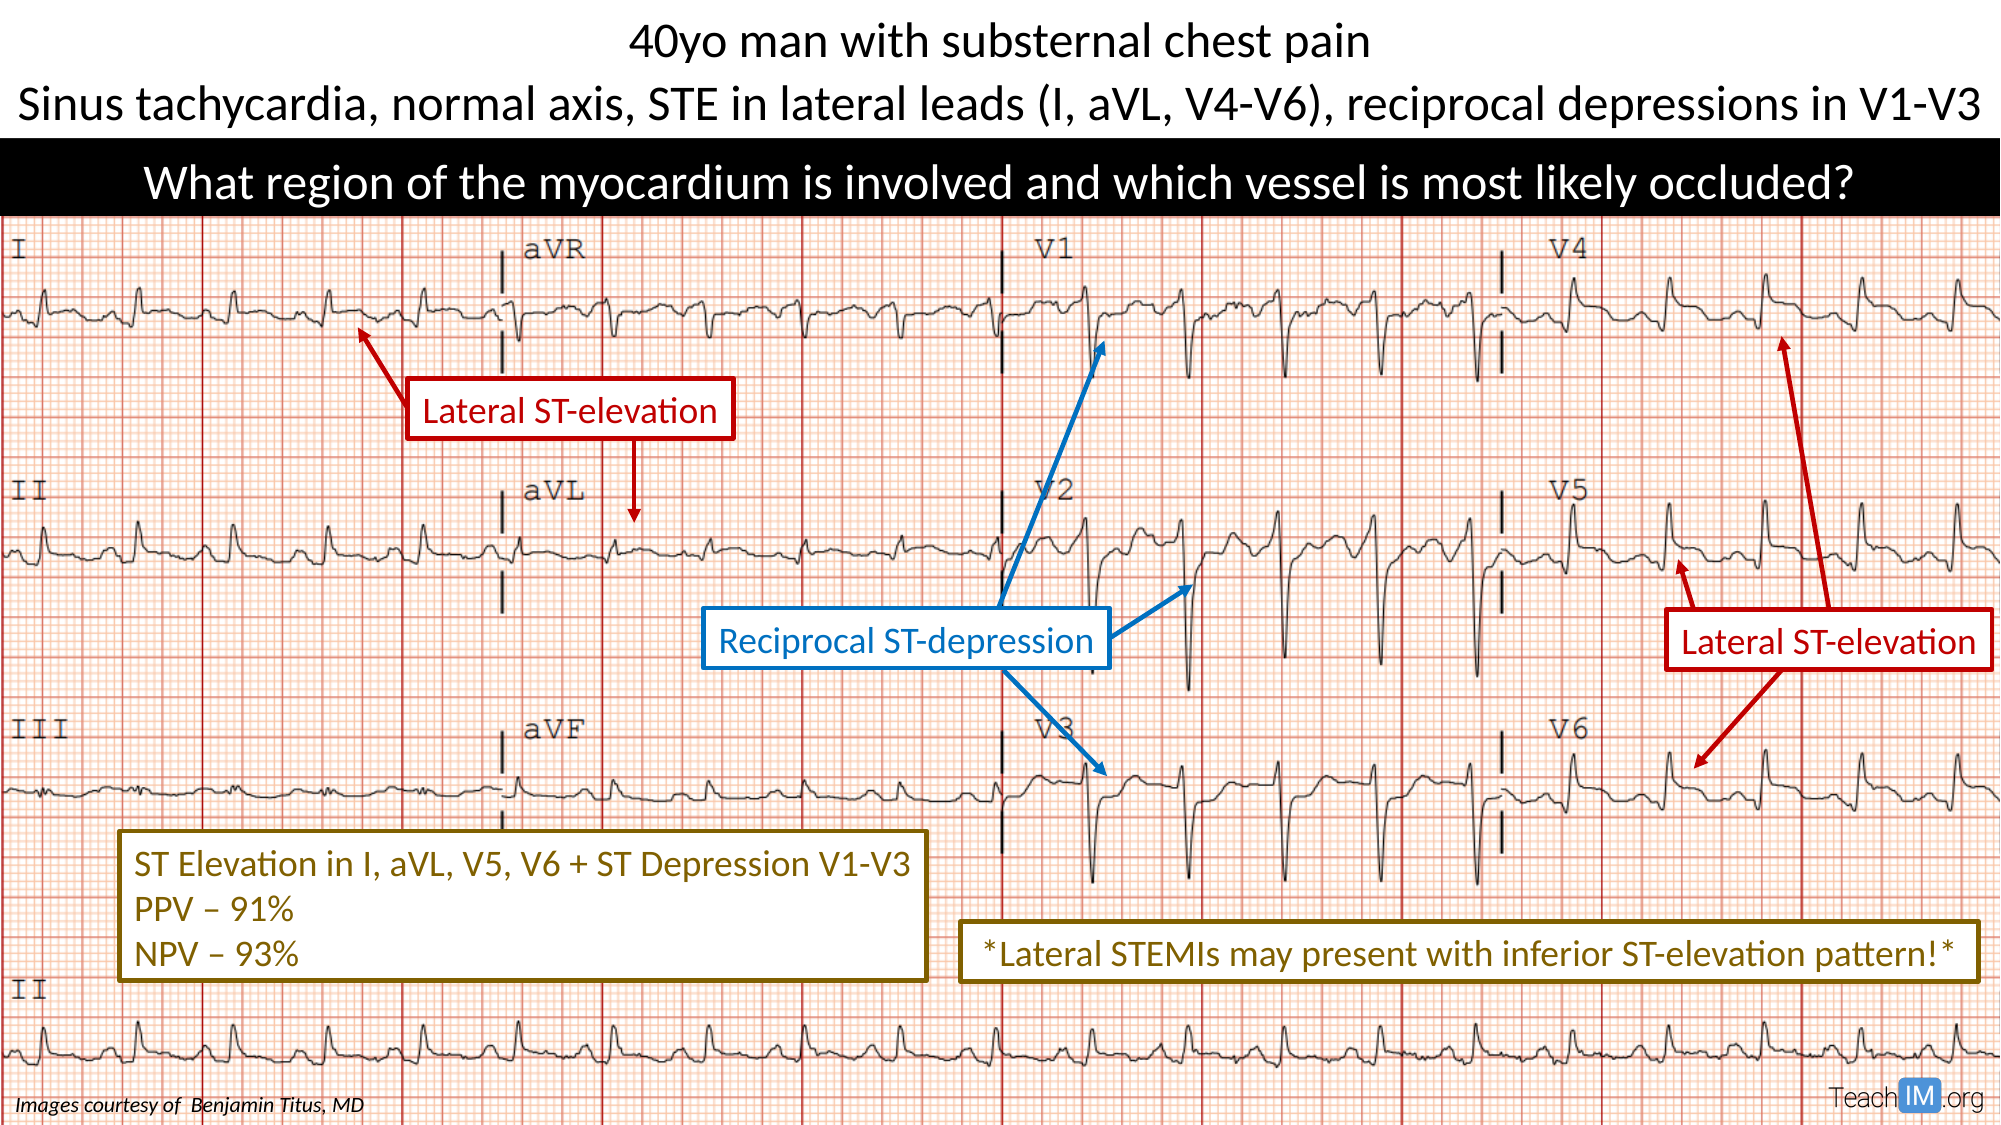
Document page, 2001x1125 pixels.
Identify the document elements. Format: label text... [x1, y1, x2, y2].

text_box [699, 340, 1194, 777]
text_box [357, 327, 737, 523]
text_box 40yo man with substernal chest pain [0, 0, 2000, 63]
text_box Sinus tachycardia, normal axis, STE in lateral leads (I, aVL, V4-V6), reciprocal depressions in V1-V3 [0, 63, 2000, 139]
text_box What region of the myocardium is involved and which vessel is most likely occluded? [0, 147, 2000, 216]
text_box What is your overall interpretation? [0, 139, 2000, 147]
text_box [1664, 336, 1994, 769]
picture [0, 216, 2000, 1125]
